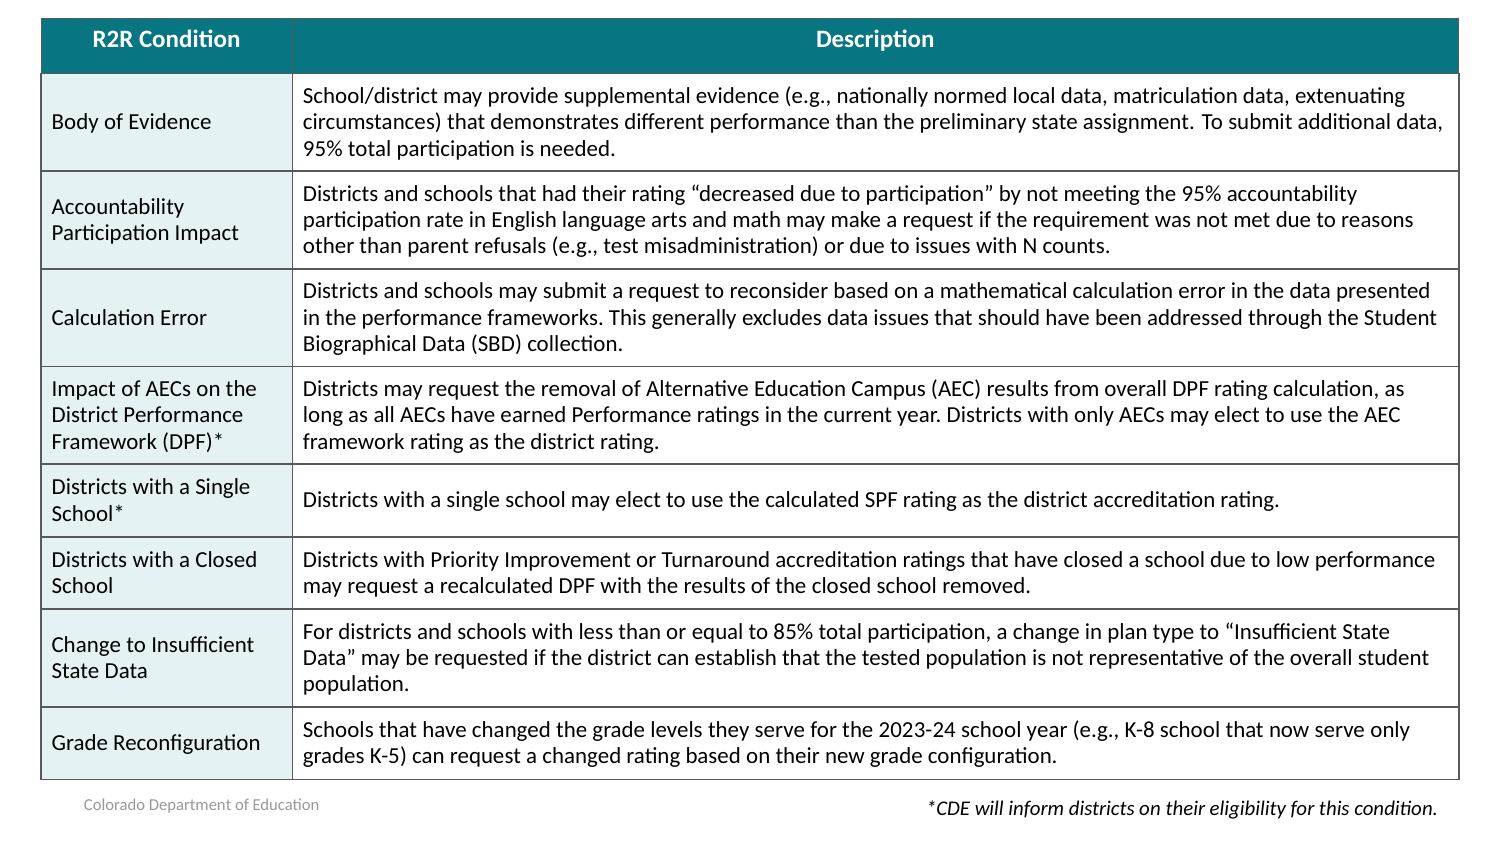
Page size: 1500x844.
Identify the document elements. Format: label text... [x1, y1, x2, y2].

table_cell Districts with a single school may elect to use the calculated SPF rating as the district accreditation rating. [293, 465, 1458, 536]
table_cell Schools that have changed the grade levels they serve for the 2023-24 school year (e.g., K-8 school that now serve only grades K-5) can request a changed rating based on their new grade configuration. [293, 708, 1458, 779]
table_cell School/district may provide supplemental evidence (e.g., nationally normed local data, matriculation data, extenuating circumstances) that demonstrates different performance than the preliminary state assignment. To submit additional data, 95% total participation is needed. [293, 74, 1458, 170]
table_cell Accountability Participation Impact [42, 172, 292, 268]
title *CDE will inform districts on their eligibility for this condition. [911, 779, 1458, 844]
table_cell Body of Evidence [42, 74, 292, 170]
table_cell Districts and schools may submit a request to reconsider based on a mathematical calculation error in the data presented in the performance frameworks. This generally excludes data issues that should have been addressed through the Student Biographical Data (SBD) collection. [293, 270, 1458, 366]
table_header Description [293, 19, 1458, 73]
table_header R2R Condition [42, 19, 292, 73]
table_cell Districts and schools that had their rating “decreased due to participation” by not meeting the 95% accountability participation rate in English language arts and math may make a request if the requirement was not met due to reasons other than parent refusals (e.g., test misadministration) or due to issues with N counts. [293, 172, 1458, 268]
table_cell Districts may request the removal of Alternative Education Campus (AEC) results from overall DPF rating calculation, as long as all AECs have earned Performance ratings in the current year. Districts with only AECs may elect to use the AEC framework rating as the district rating. [293, 367, 1458, 463]
table_cell Calculation Error [42, 270, 292, 366]
table_cell Districts with a Single School* [42, 465, 292, 536]
table_cell For districts and schools with less than or equal to 85% total participation, a change in plan type to “Insufficient State Data” may be requested if the district can establish that the tested population is not representative of the overall student population. [293, 610, 1458, 706]
table_cell Districts with a Closed School [42, 538, 292, 608]
table_cell Grade Reconfiguration [42, 708, 292, 779]
table_cell Change to Insufficient State Data [42, 610, 292, 706]
table_cell Districts with Priority Improvement or Turnaround accreditation ratings that have closed a school due to low performance may request a recalculated DPF with the results of the closed school removed. [293, 538, 1458, 608]
table_cell Impact of AECs on the District Performance Framework (DPF)* [42, 367, 292, 463]
